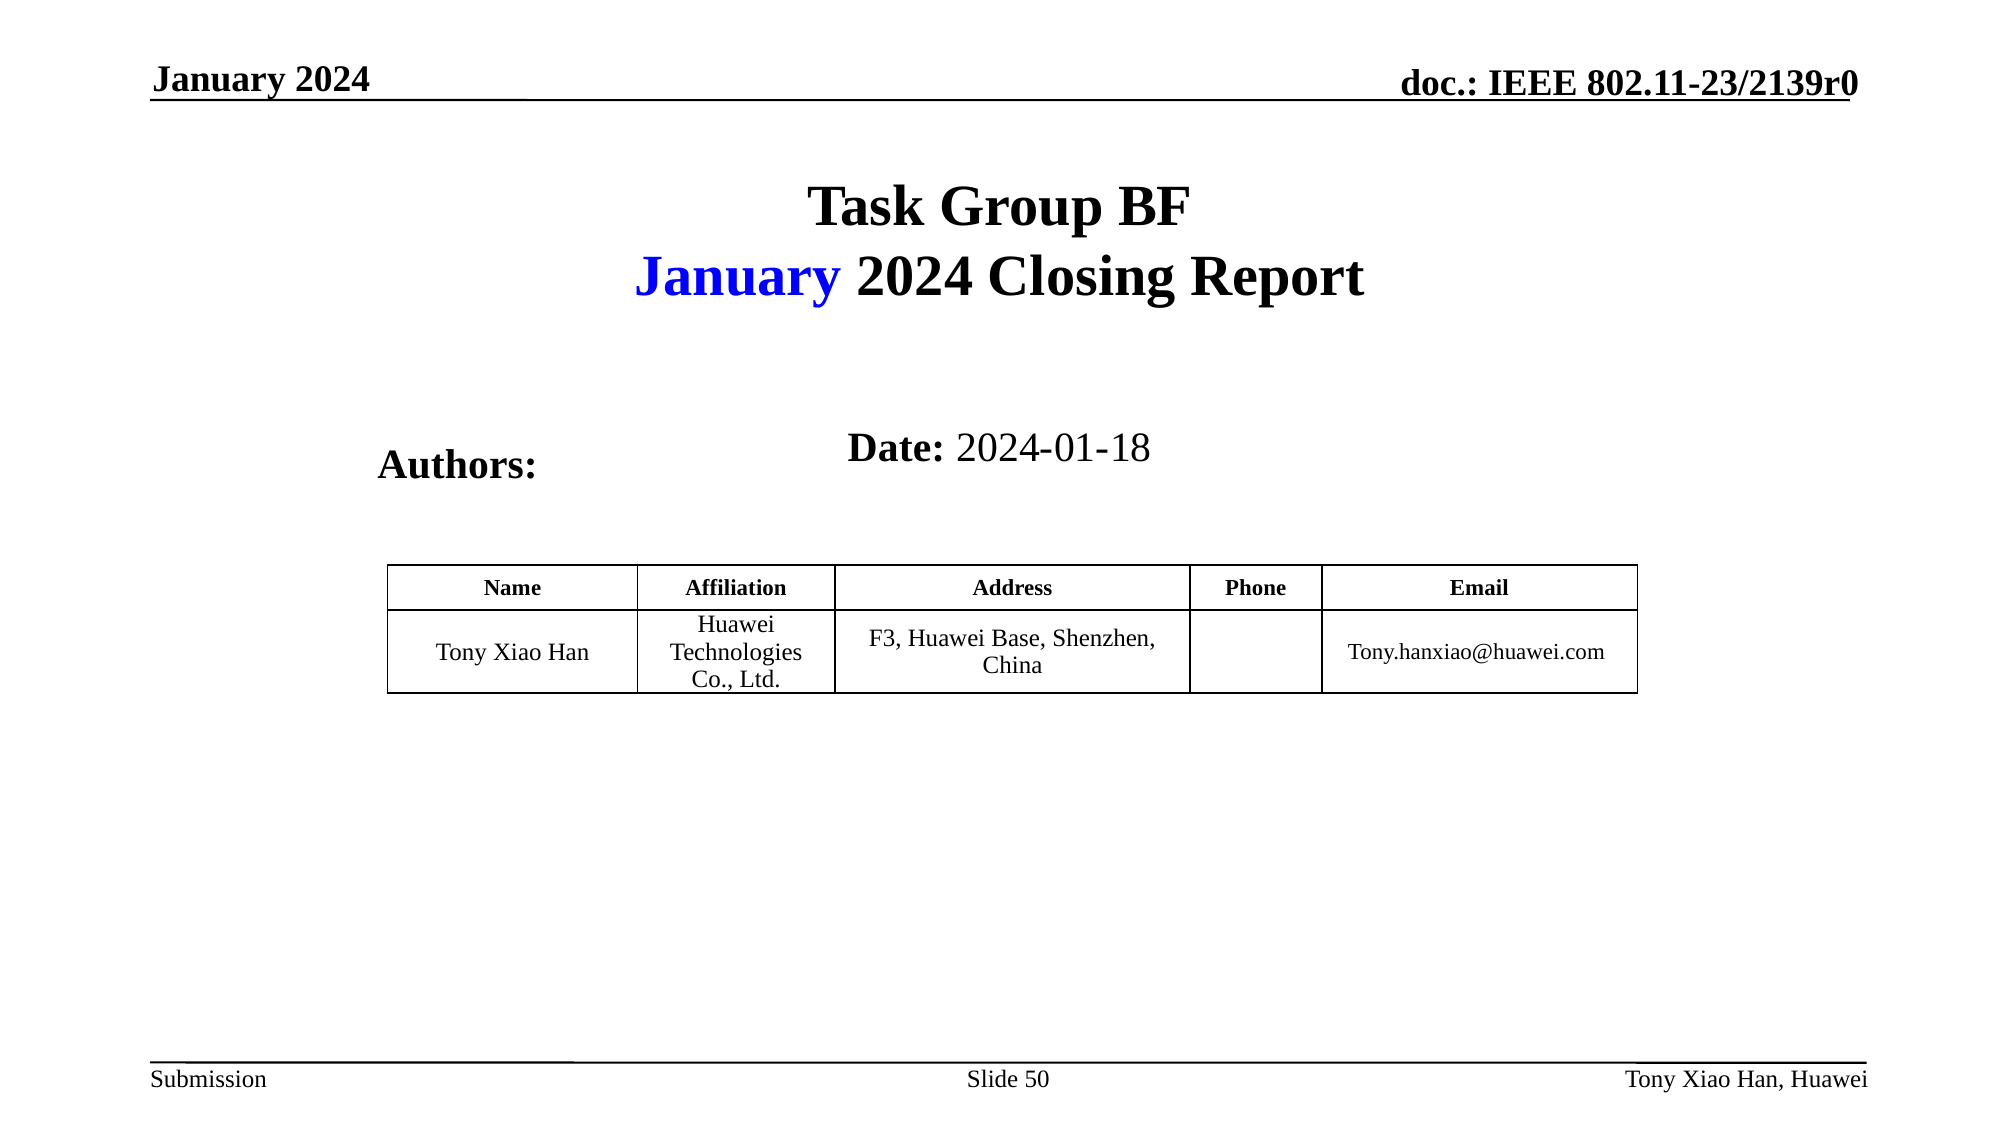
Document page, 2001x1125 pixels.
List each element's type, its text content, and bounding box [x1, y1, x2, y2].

table_cell Tony.hanxiao@huawei.com [1323, 611, 1637, 692]
text_box Date: 2024-01-18 [362, 412, 1638, 500]
table_header Affiliation [638, 566, 834, 609]
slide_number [152, 54, 563, 100]
table_header Email [1323, 566, 1637, 609]
table_header Address [836, 566, 1189, 609]
table_cell Tony Xiao Han [388, 611, 637, 692]
text_box Authors: [362, 428, 587, 470]
table_cell [1191, 611, 1321, 692]
slide_number Slide 50 [950, 1061, 1067, 1123]
table_cell Huawei Technologies Co., Ltd. [638, 611, 834, 692]
footer Tony Xiao Han, Huawei [1171, 1061, 1869, 1093]
table_cell F3, Huawei Base, Shenzhen, China [836, 611, 1189, 692]
table_header Phone [1191, 566, 1321, 609]
text_box Task Group BF January 2024 Closing Report [362, 149, 1638, 325]
table_header Name [388, 566, 637, 609]
